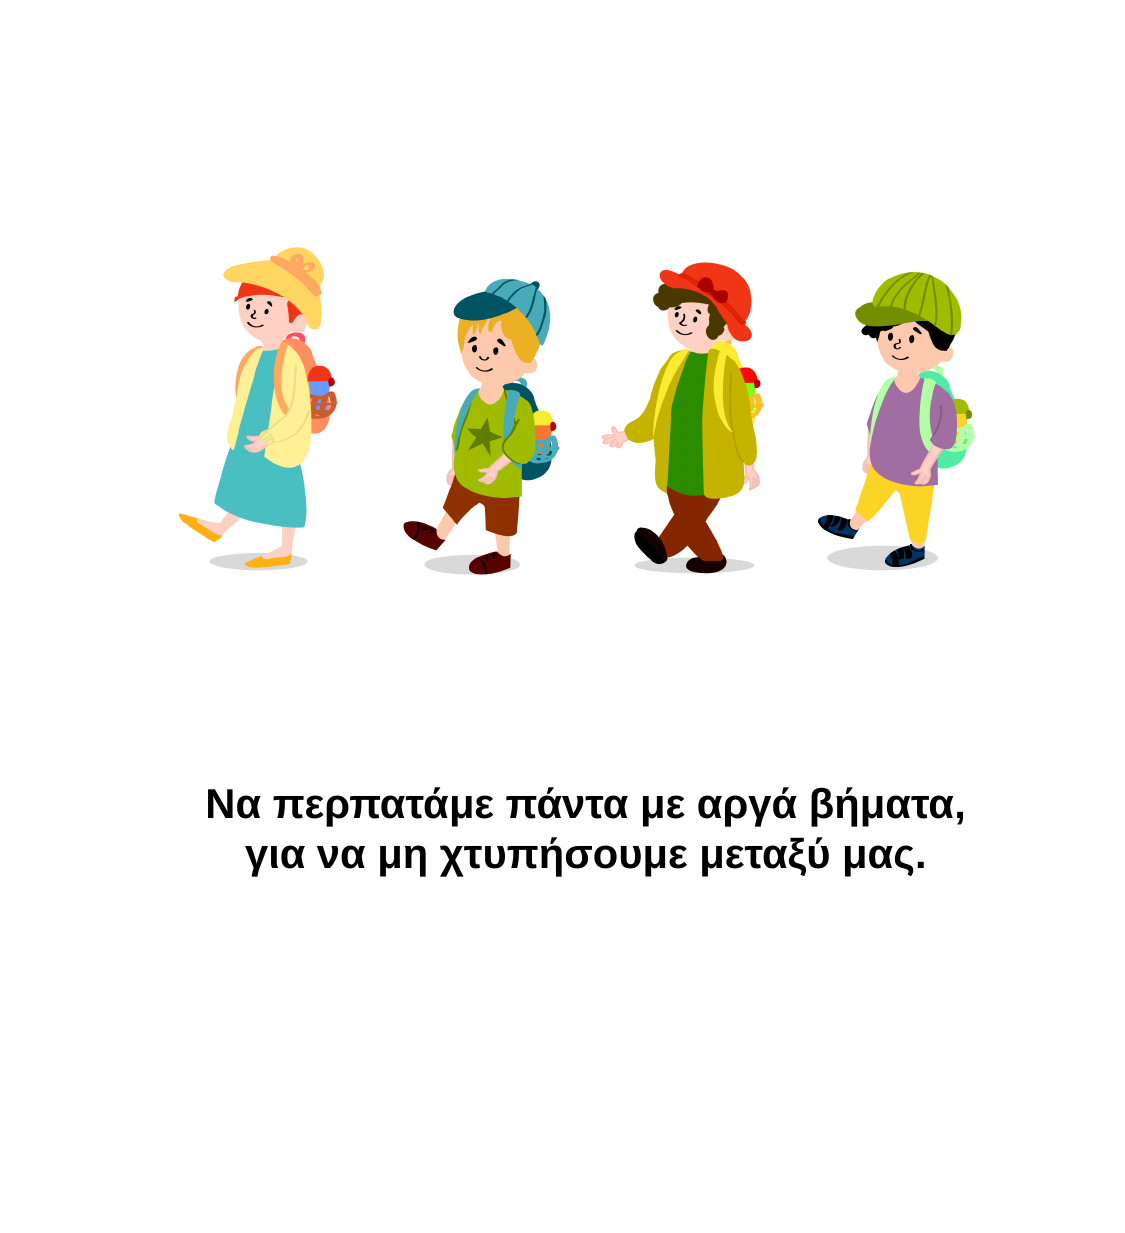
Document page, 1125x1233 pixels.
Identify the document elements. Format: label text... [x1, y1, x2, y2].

list Να περπατάμε πάντα με αργά βήματα, για να μη χτυπήσουμε μεταξύ μας. [124, 768, 1031, 1116]
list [138, 105, 999, 679]
